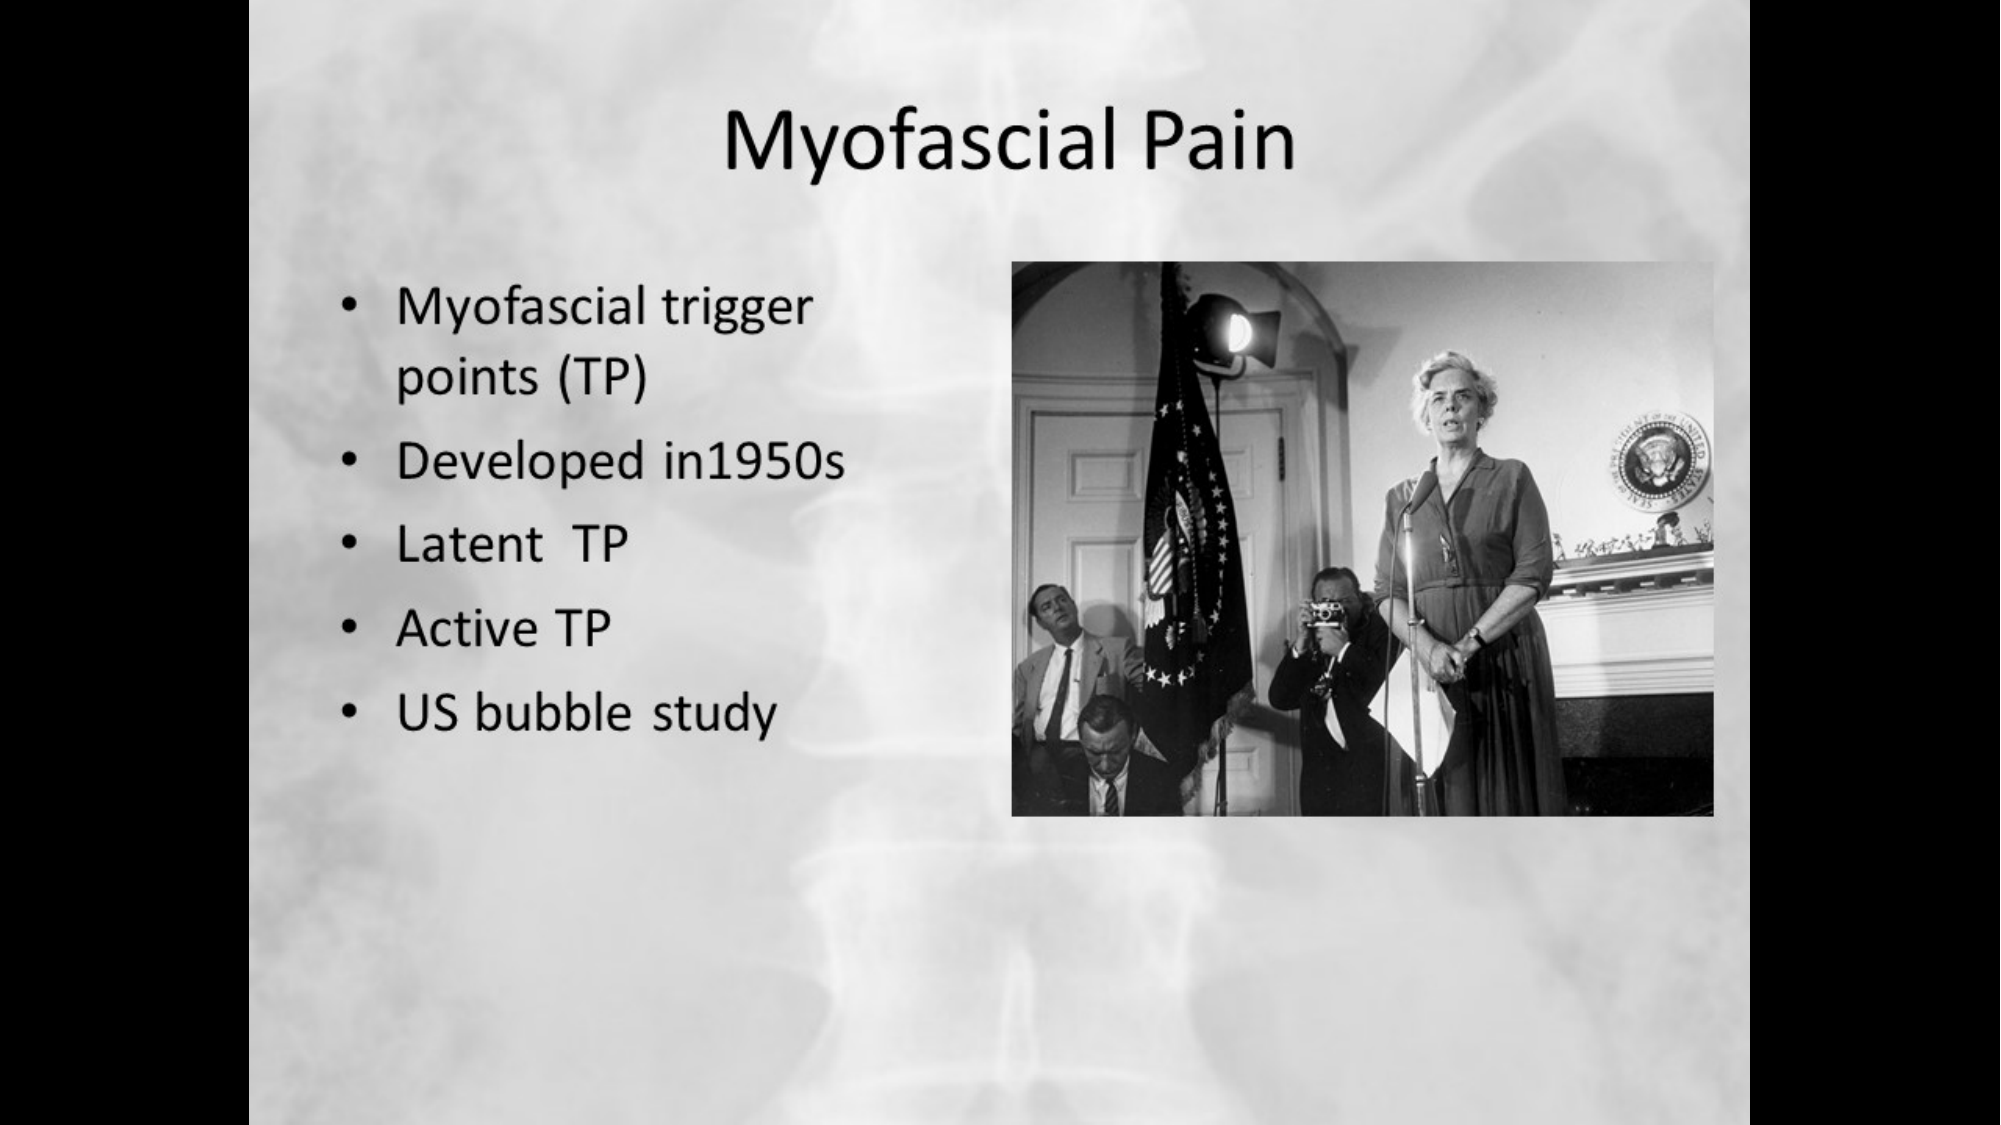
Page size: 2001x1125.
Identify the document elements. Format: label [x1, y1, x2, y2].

picture [249, 0, 1750, 1125]
